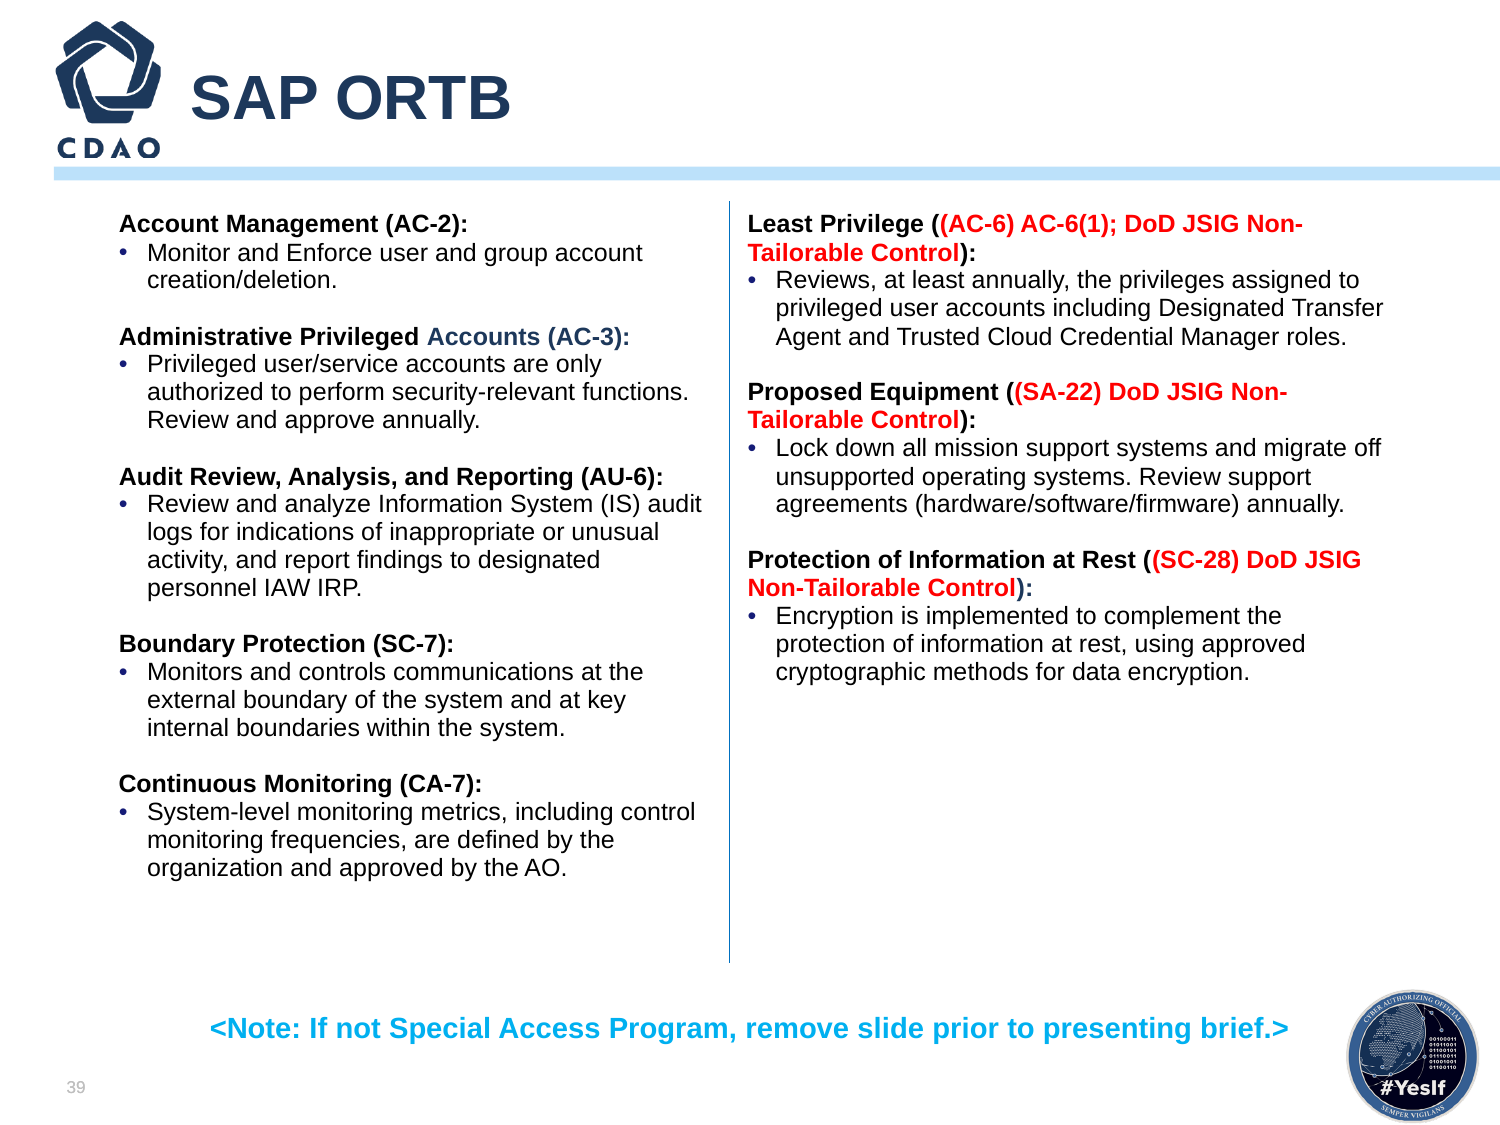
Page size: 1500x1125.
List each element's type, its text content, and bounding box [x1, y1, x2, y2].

table_header Least Privilege ((AC-6) AC-6(1); DoD JSIG Non-Tailorable Control): Reviews, at least annually, the privileges assigned to privileged user accounts including Designated Transfer Agent and Trusted Cloud Credential Manager roles. Proposed Equipment ((SA-22) DoD JSIG Non-Tailorable Control): Lock down all mission support systems and migrate off unsupported operating systems. Review support agreements (hardware/software/firmware) annually. Protection of Information at Rest ((SC-28) DoD JSIG Non-Tailorable Control): Encryption is implemented to complement the protection of information at rest, using approved cryptographic methods for data encryption. [730, 201, 1418, 963]
table_header Account Management (AC-2): Monitor and Enforce user and group account creation/deletion. Administrative Privileged Accounts (AC-3): Privileged user/service accounts are only authorized to perform security-relevant functions. Review and approve annually. Audit Review, Analysis, and Reporting (AU-6): Review and analyze Information System (IS) audit logs for indications of inappropriate or unusual activity, and report findings to designated personnel IAW IRP. Boundary Protection (SC-7): Monitors and controls communications at the external boundary of the system and at key internal boundaries within the system. Continuous Monitoring (CA-7): System-level monitoring metrics, including control monitoring frequencies, are defined by the organization and approved by the AO. [82, 201, 729, 963]
title SAP ORTB [175, 48, 1467, 150]
text_box <Note: If not Special Access Program, remove slide prior to presenting brief.> [59, 1001, 1441, 1052]
picture [1345, 988, 1480, 1124]
